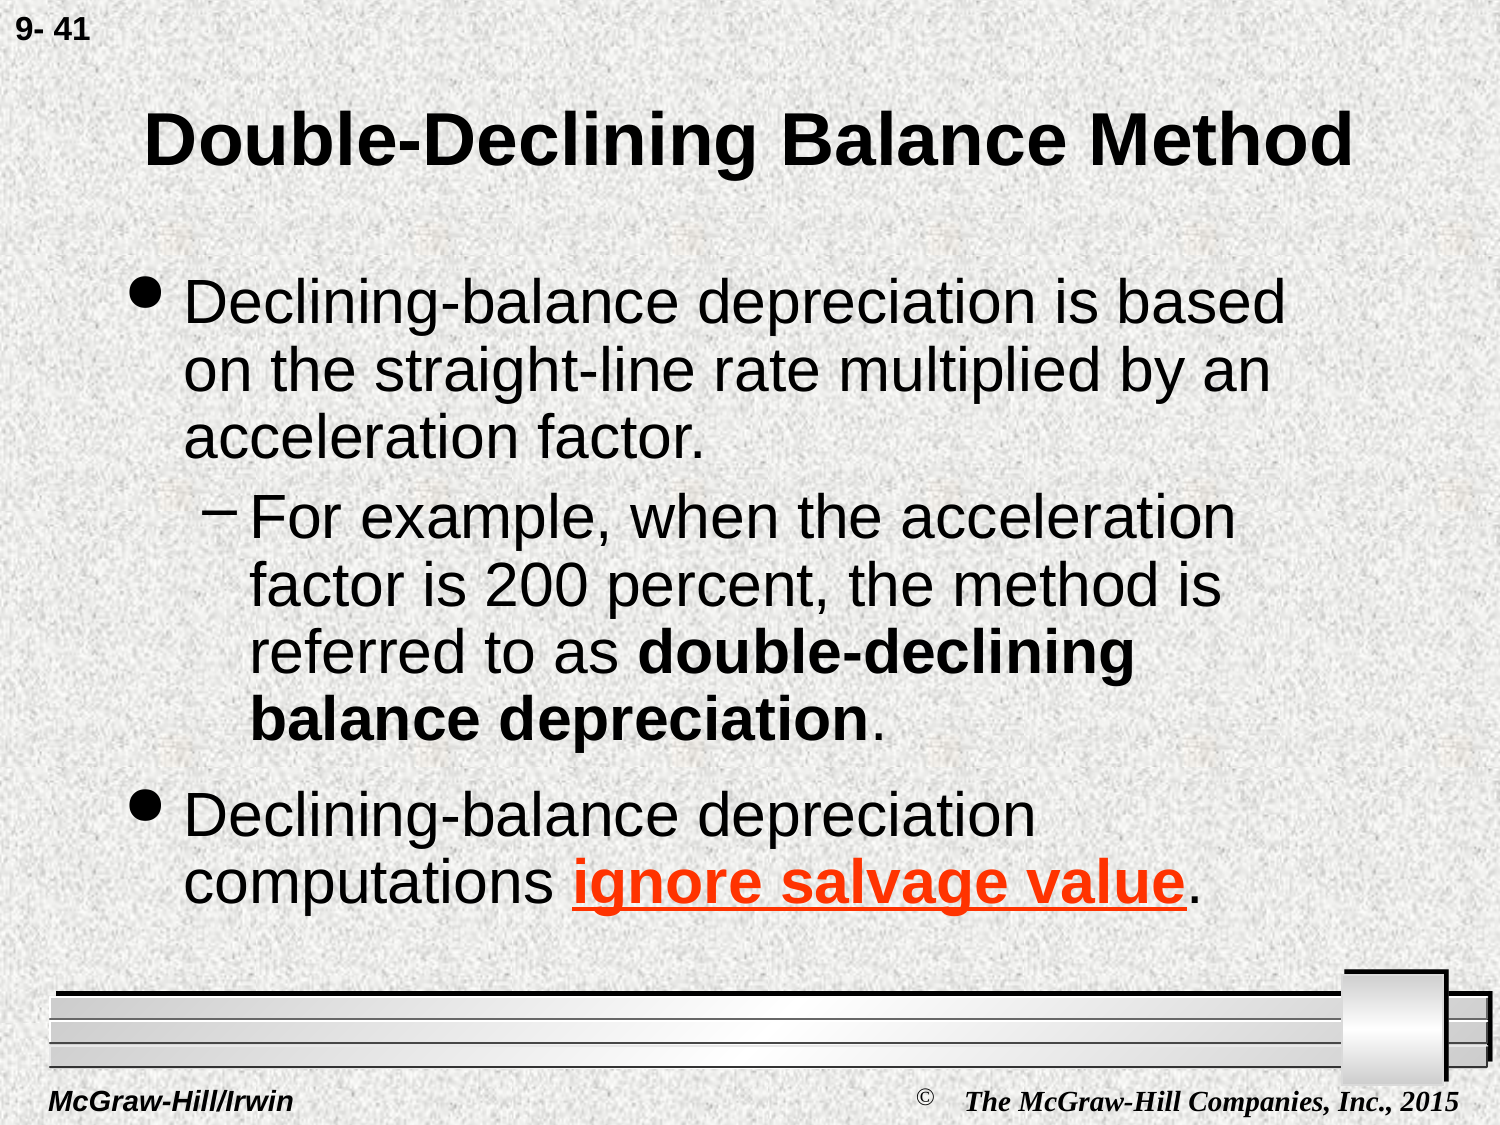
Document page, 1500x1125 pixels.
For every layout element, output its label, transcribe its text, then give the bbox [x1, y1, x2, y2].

title Double-Declining Balance Method [111, 36, 1388, 188]
text_box [112, 1024, 425, 1100]
picture [0, 0, 1500, 1125]
text_box [512, 1024, 988, 1100]
slide_number 9- 41 [0, 0, 163, 76]
list Declining-balance depreciation is based on the straight-line rate multiplied by an acceleration factor. For example, when the acceleration factor is 200 percent, the method is referred to as double-declining balance depreciation. Declining-balance depreciation computations ignore salvage value. [112, 262, 1388, 938]
